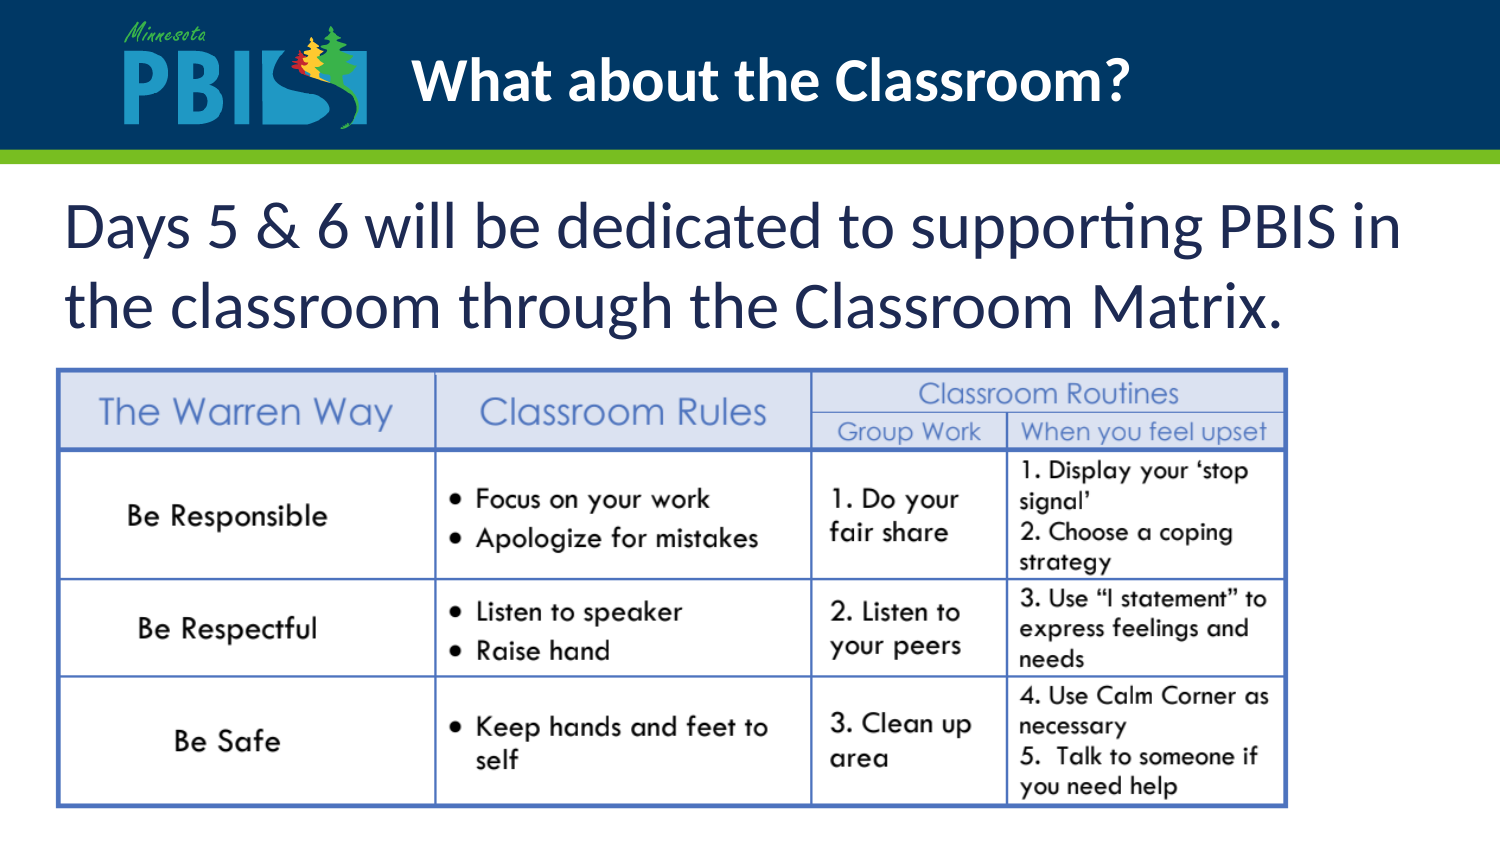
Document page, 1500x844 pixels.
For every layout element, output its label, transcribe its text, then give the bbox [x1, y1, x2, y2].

picture [120, 18, 370, 132]
title What about the Classroom? [400, 43, 1415, 120]
text_box Days 5 & 6 will be dedicated to supporting PBIS in the classroom through the Classroom Matrix. [49, 174, 1451, 844]
picture [43, 356, 1300, 819]
